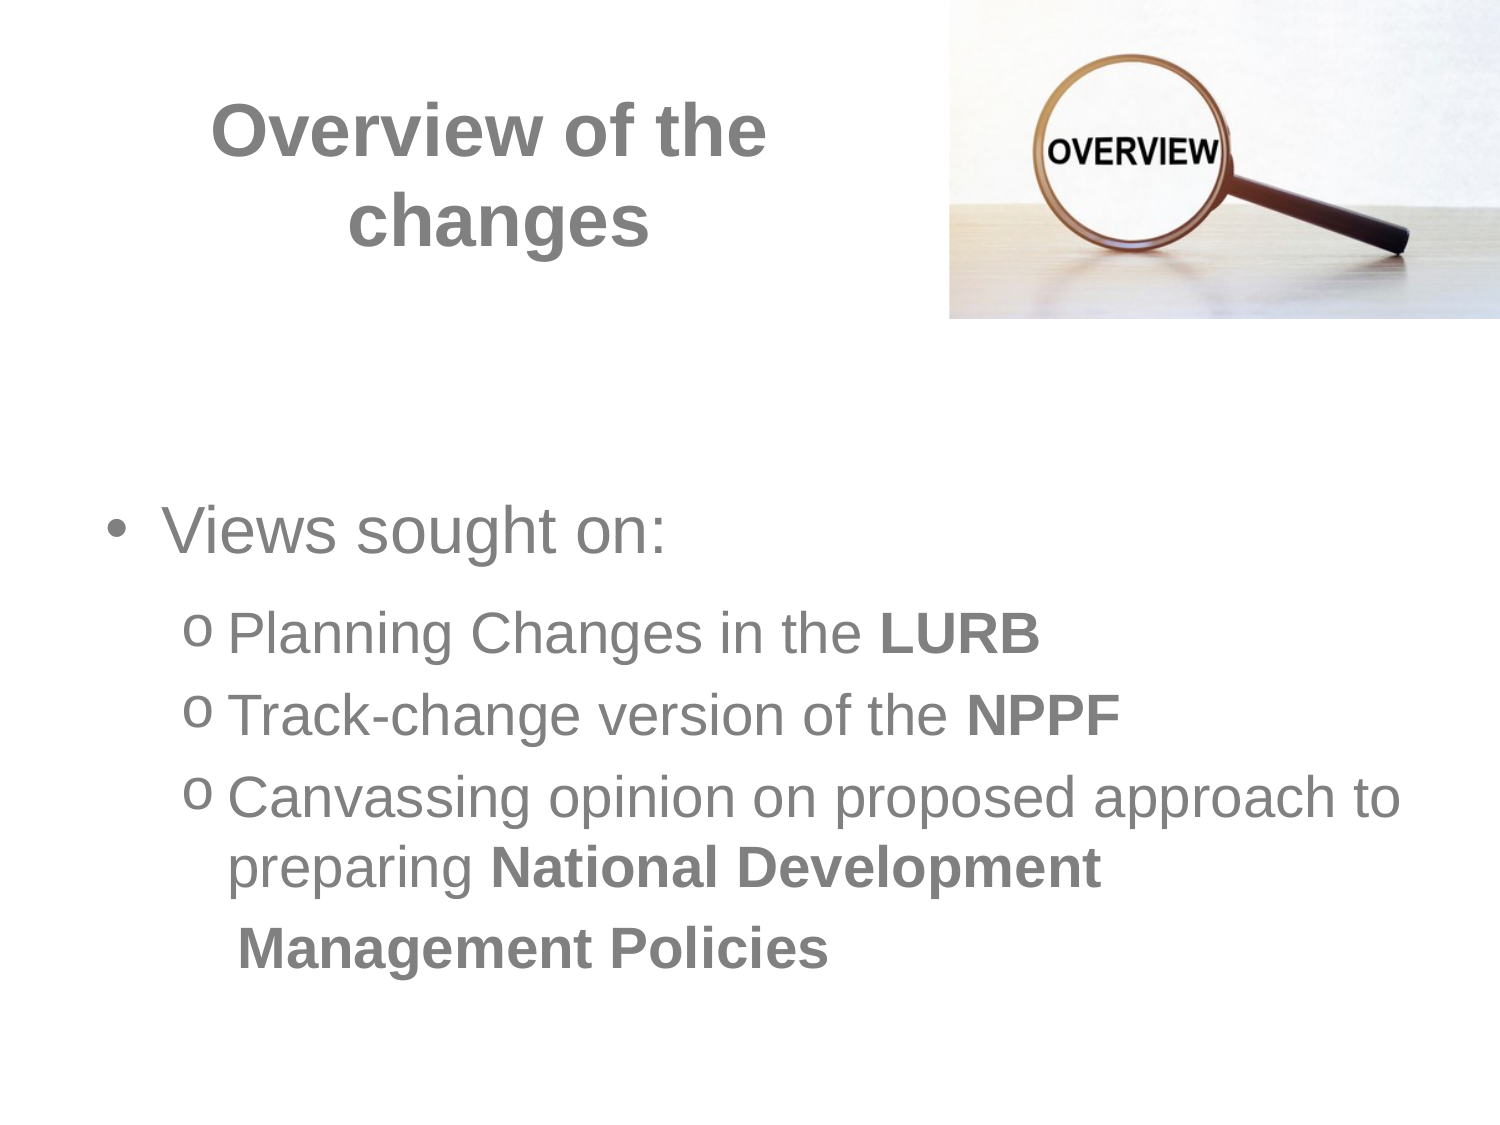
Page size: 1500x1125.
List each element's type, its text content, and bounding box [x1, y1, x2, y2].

list Views sought on: Planning Changes in the LURB Track-change version of the NPPF Canvassing opinion on proposed approach to preparing National Development Management Policies [90, 479, 1441, 1125]
title Overview of the changes [0, 0, 1175, 344]
picture [949, 0, 1500, 319]
